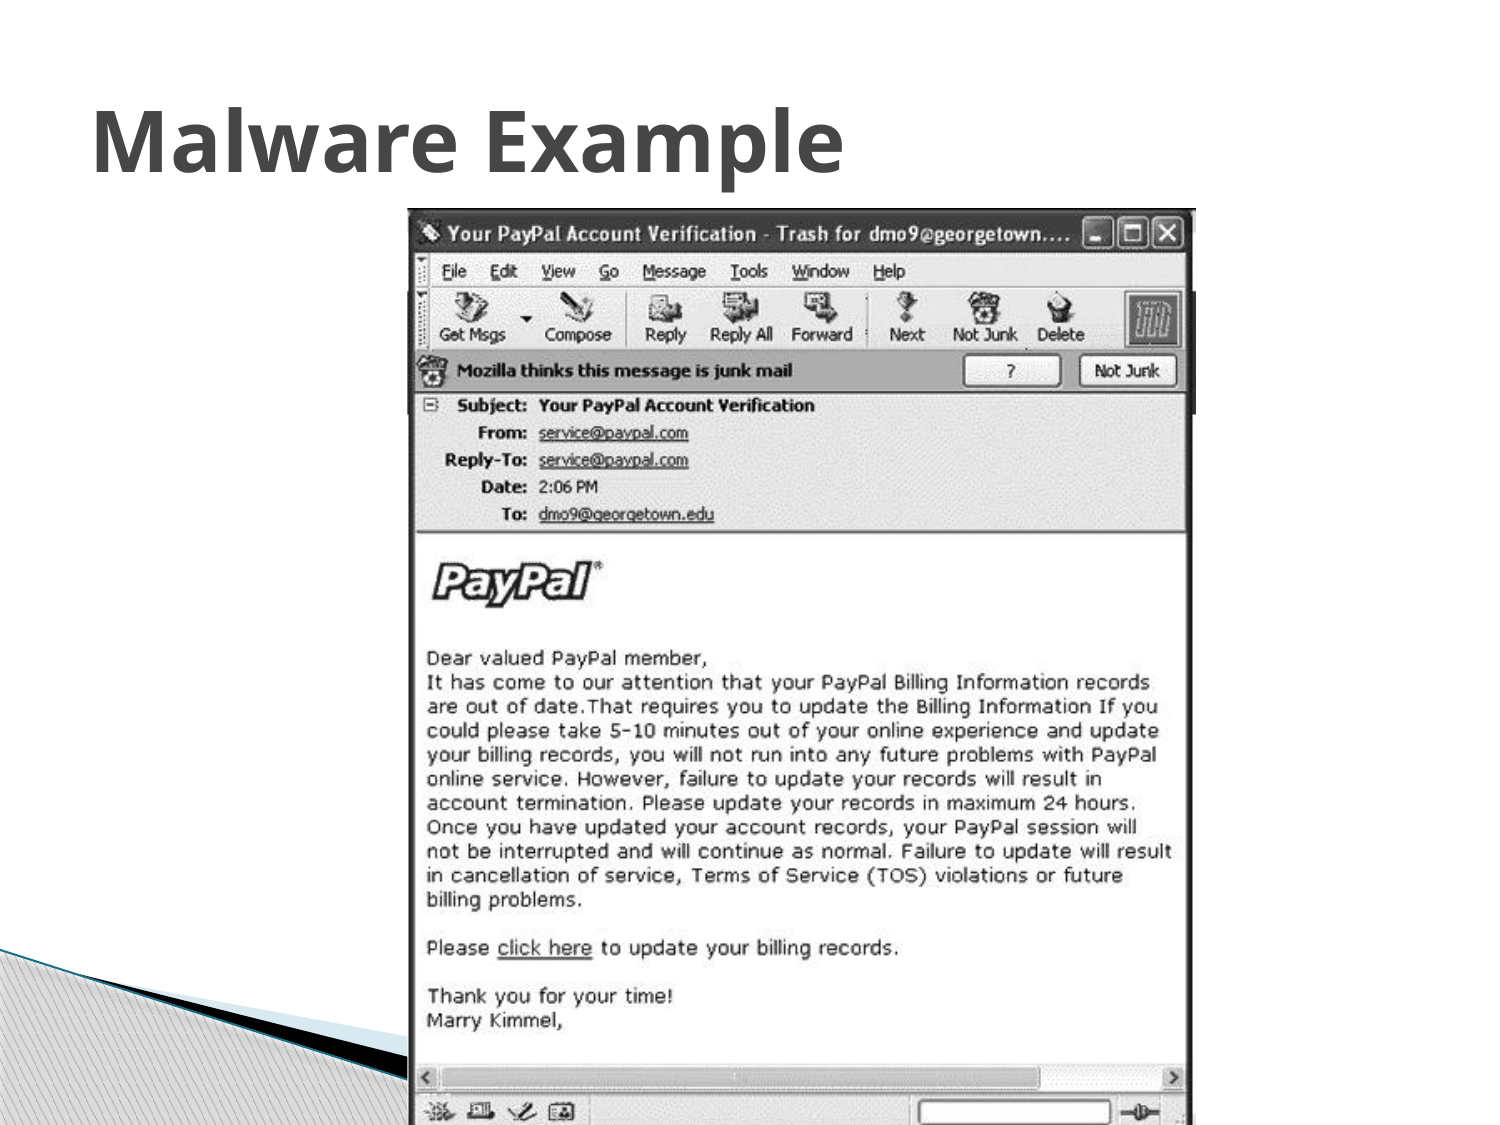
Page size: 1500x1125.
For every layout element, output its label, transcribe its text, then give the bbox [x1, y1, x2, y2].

title Malware Example [75, 45, 1425, 233]
picture [407, 207, 1197, 1125]
